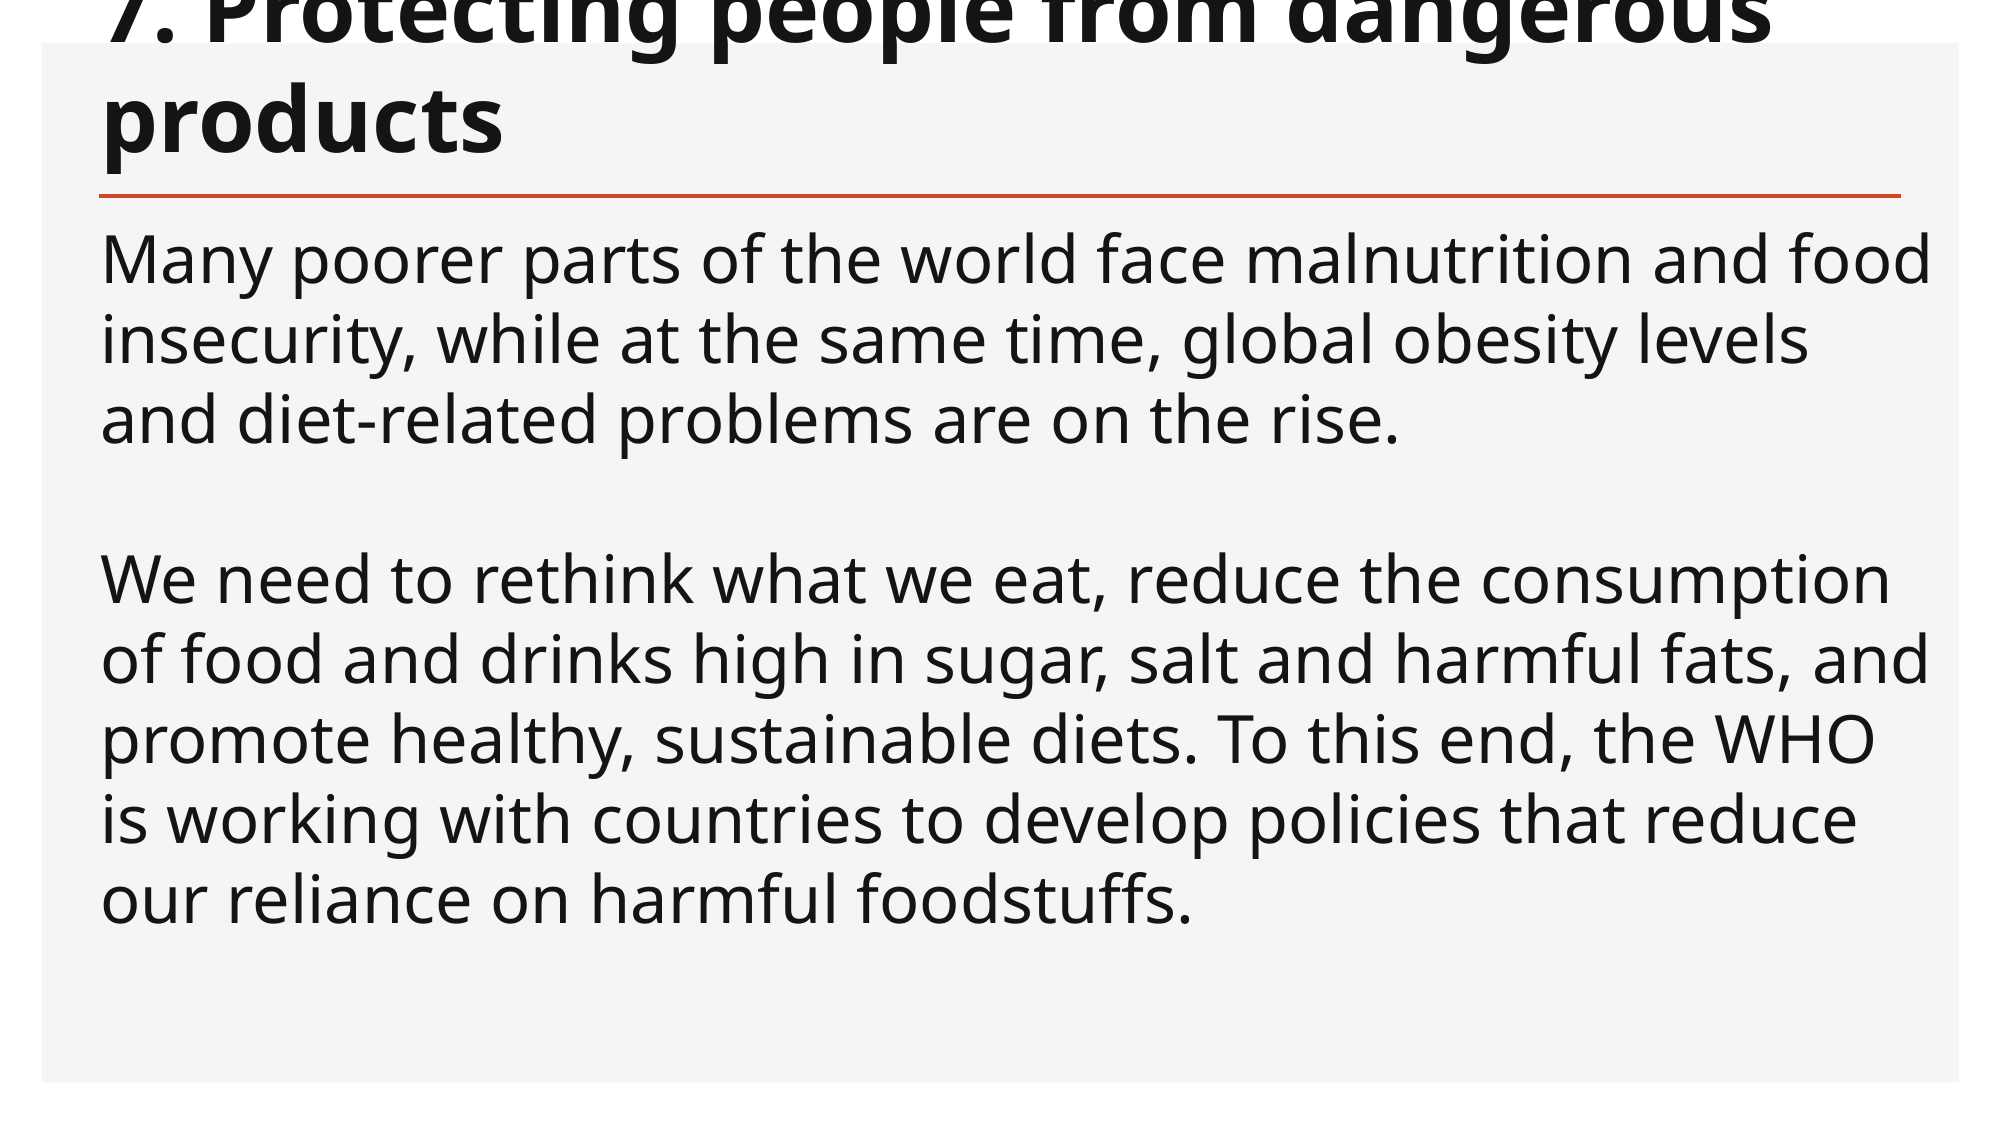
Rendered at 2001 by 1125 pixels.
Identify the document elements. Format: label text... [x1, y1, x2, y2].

title 7. Protecting people from dangerous products [85, 73, 1903, 179]
text_box Many poorer parts of the world face malnutrition and food insecurity, while at the same time, global obesity levels and diet-related problems are on the rise. We need to rethink what we eat, reduce the consumption of food and drinks high in sugar, salt and harmful fats, and promote healthy, sustainable diets. To this end, the WHO is working with countries to develop policies that reduce our reliance on harmful foodstuffs. [85, 209, 1959, 944]
